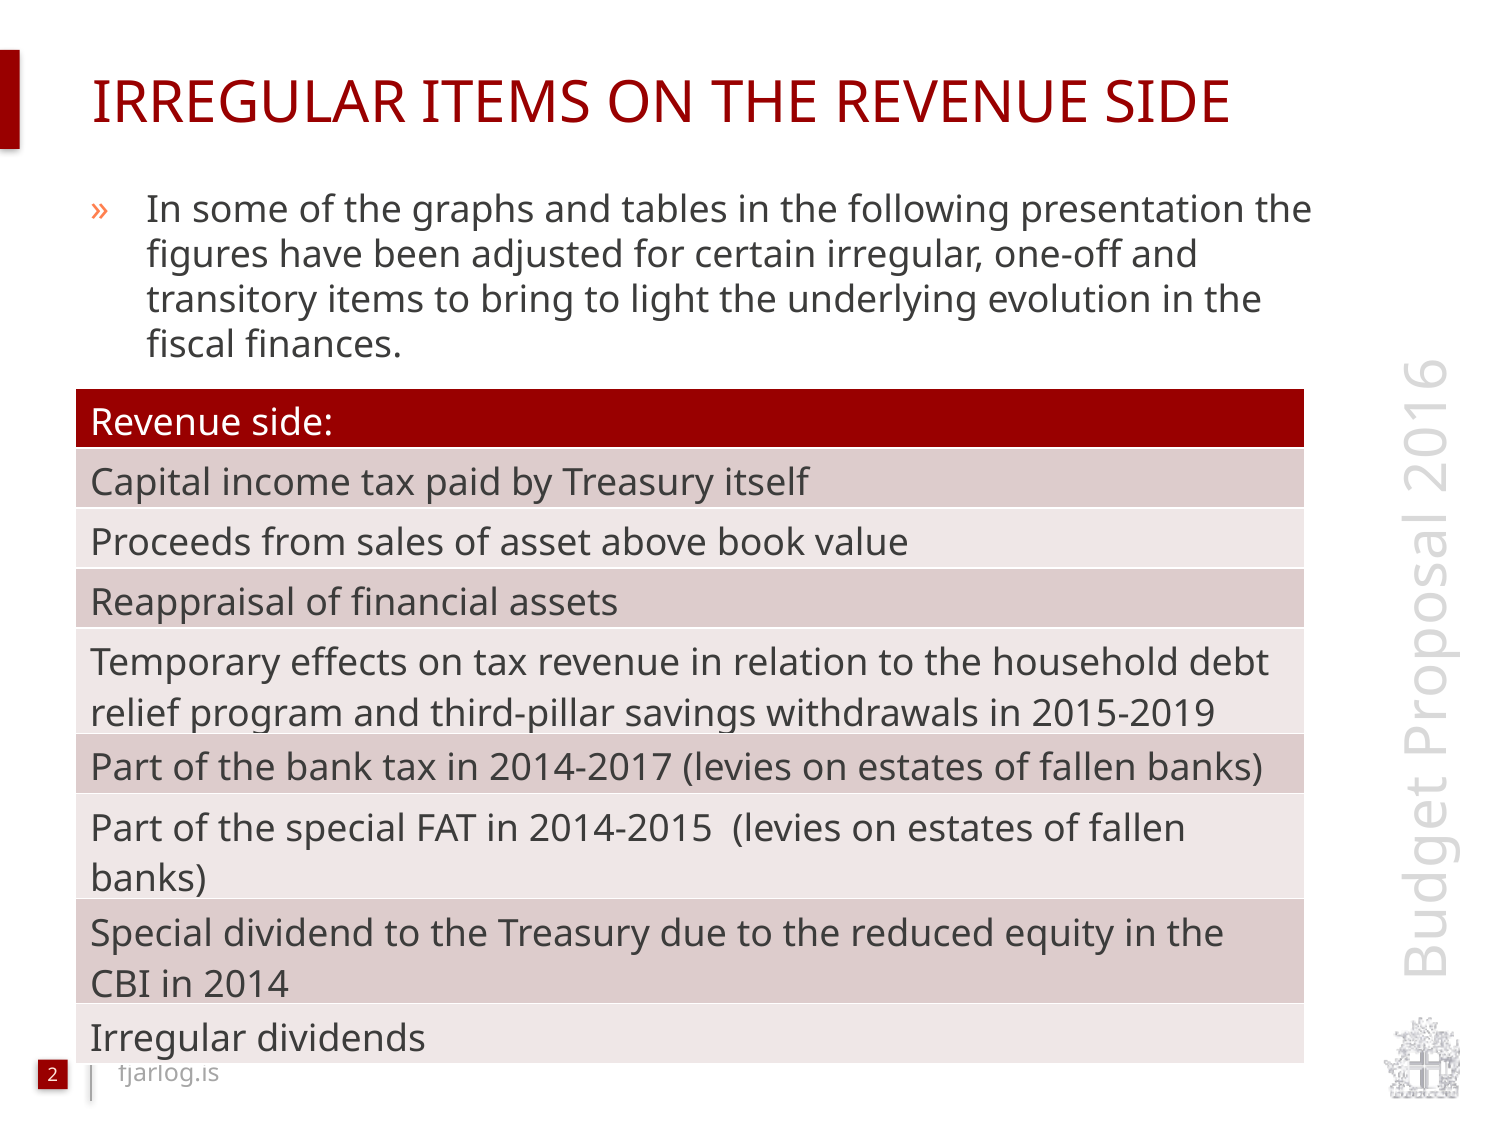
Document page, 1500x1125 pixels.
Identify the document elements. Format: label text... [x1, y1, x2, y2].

table_header Revenue side: [76, 389, 1304, 447]
table_cell Part of the bank tax in 2014-2017 (levies on estates of fallen banks) [76, 734, 1304, 793]
slide_number 2 [0, 1053, 106, 1125]
picture [1375, 1007, 1471, 1114]
table_cell Part of the special FAT in 2014-2015 (levies on estates of fallen banks) [76, 794, 1304, 898]
table_cell Irregular dividends [76, 1004, 1304, 1063]
title irregular items on the revenue side [75, 50, 1435, 149]
text_box In some of the graphs and tables in the following presentation the figures have been adjusted for certain irregular, one-off and transitory items to bring to light the underlying evolution in the fiscal finances. [75, 177, 1341, 388]
table_cell Capital income tax paid by Treasury itself [76, 449, 1304, 507]
table_cell Temporary effects on tax revenue in relation to the household debt relief program and third-pillar savings withdrawals in 2015-2019 [76, 629, 1304, 733]
table_cell Special dividend to the Treasury due to the reduced equity in the CBI in 2014 [76, 899, 1304, 1003]
table_cell Proceeds from sales of asset above book value [76, 509, 1304, 567]
table_cell Reappraisal of financial assets [76, 569, 1304, 627]
